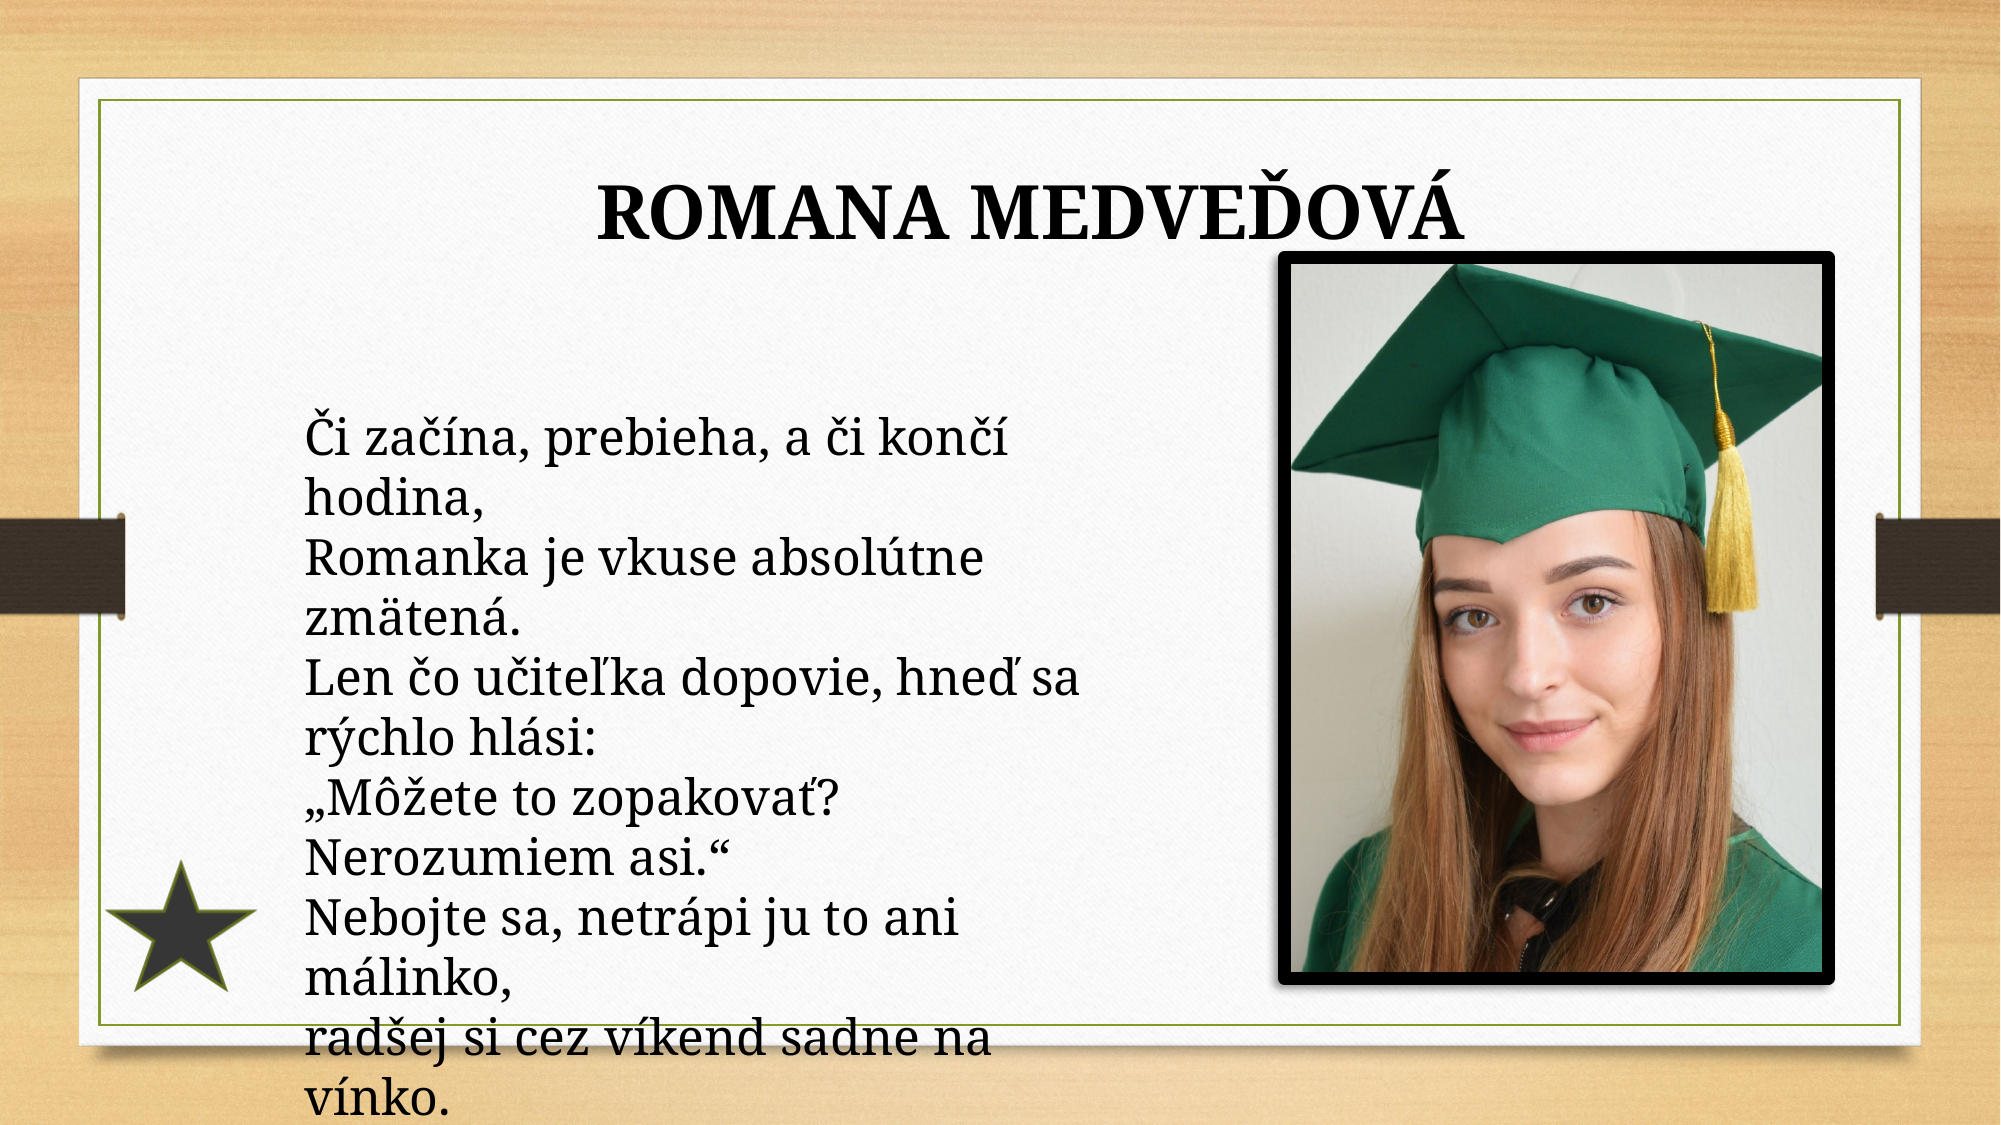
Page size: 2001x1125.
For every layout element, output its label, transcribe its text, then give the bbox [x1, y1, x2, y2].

text_box Či začína, prebieha, a či končí hodina, Romanka je vkuse absolútne zmätená. Len čo učiteľka dopovie, hneď sa rýchlo hlási: „Môžete to zopakovať? Nerozumiem asi.“ Nebojte sa, netrápi ju to ani málinko, radšej si cez víkend sadne na vínko. [289, 398, 1146, 1125]
picture [0, 0, 2001, 1125]
text_box ROMANA MEDVEĎOVÁ [488, 157, 1574, 263]
